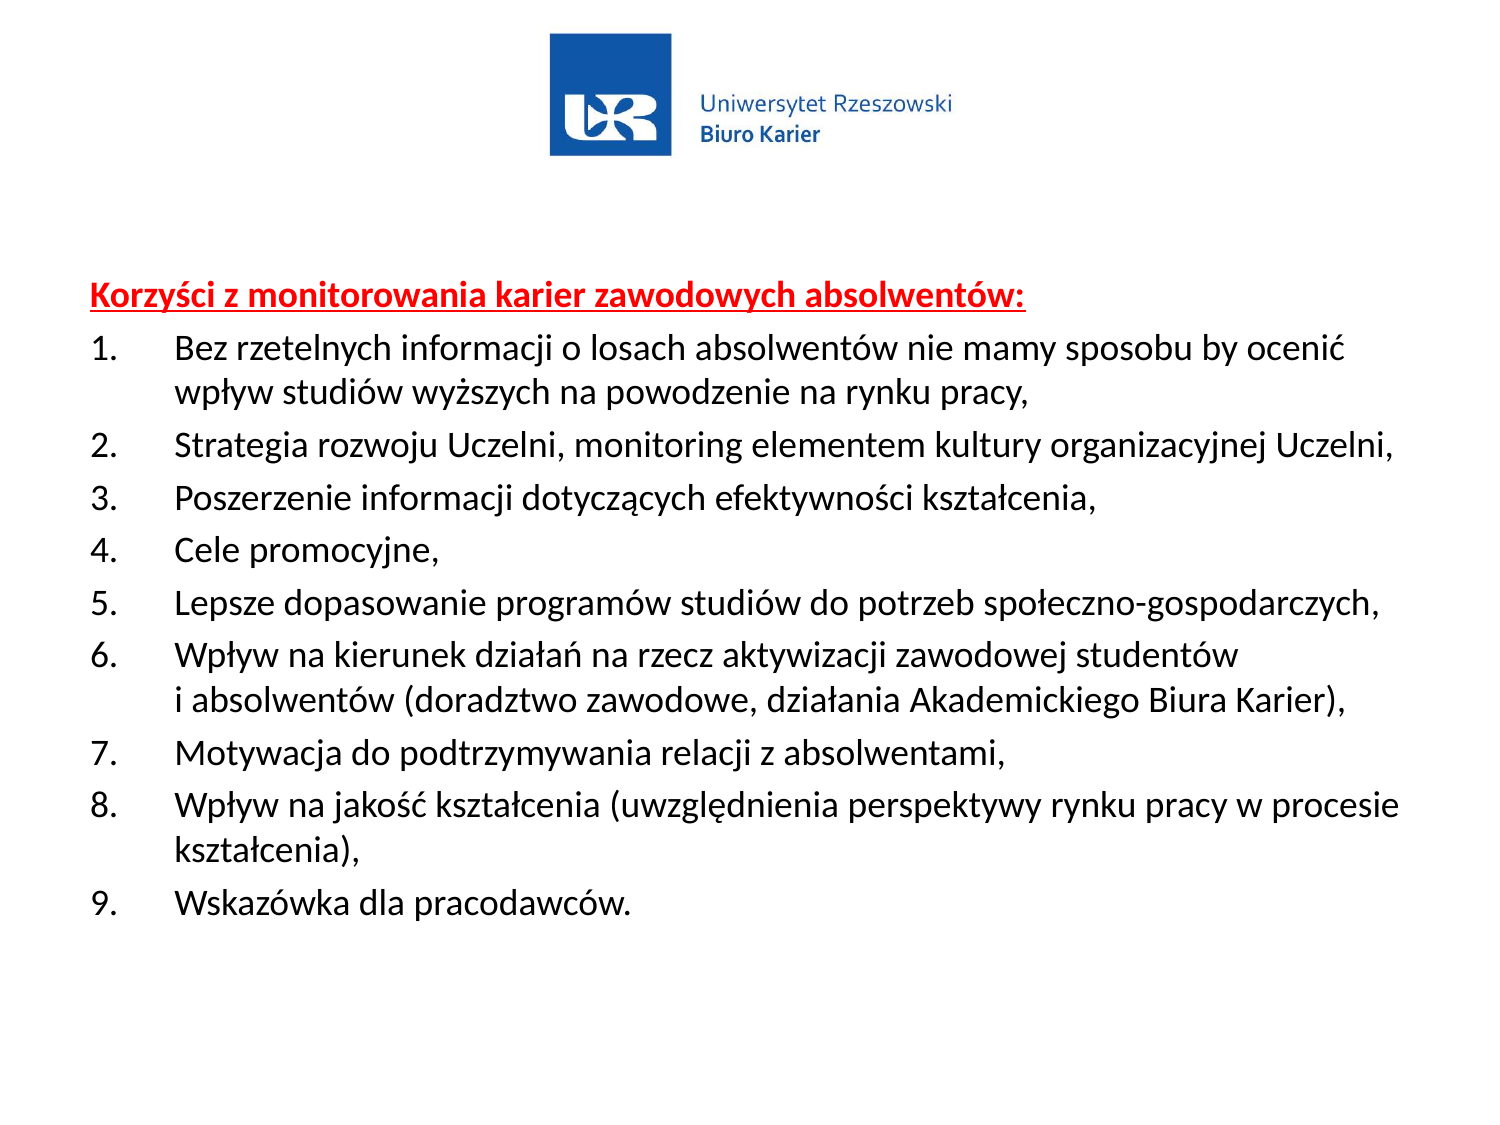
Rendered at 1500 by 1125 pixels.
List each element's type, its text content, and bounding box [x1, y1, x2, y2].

list Korzyści z monitorowania karier zawodowych absolwentów: Bez rzetelnych informacji o losach absolwentów nie mamy sposobu by ocenić wpływ studiów wyższych na powodzenie na rynku pracy, Strategia rozwoju Uczelni, monitoring elementem kultury organizacyjnej Uczelni, Poszerzenie informacji dotyczących efektywności kształcenia, Cele promocyjne, Lepsze dopasowanie programów studiów do potrzeb społeczno-gospodarczych, Wpływ na kierunek działań na rzecz aktywizacji zawodowej studentów i absolwentów (doradztwo zawodowe, działania Akademickiego Biura Karier), Motywacja do podtrzymywania relacji z absolwentami, Wpływ na jakość kształcenia (uwzględnienia perspektywy rynku pracy w procesie kształcenia), Wskazówka dla pracodawców. [74, 262, 1426, 1006]
picture [529, 1, 974, 194]
